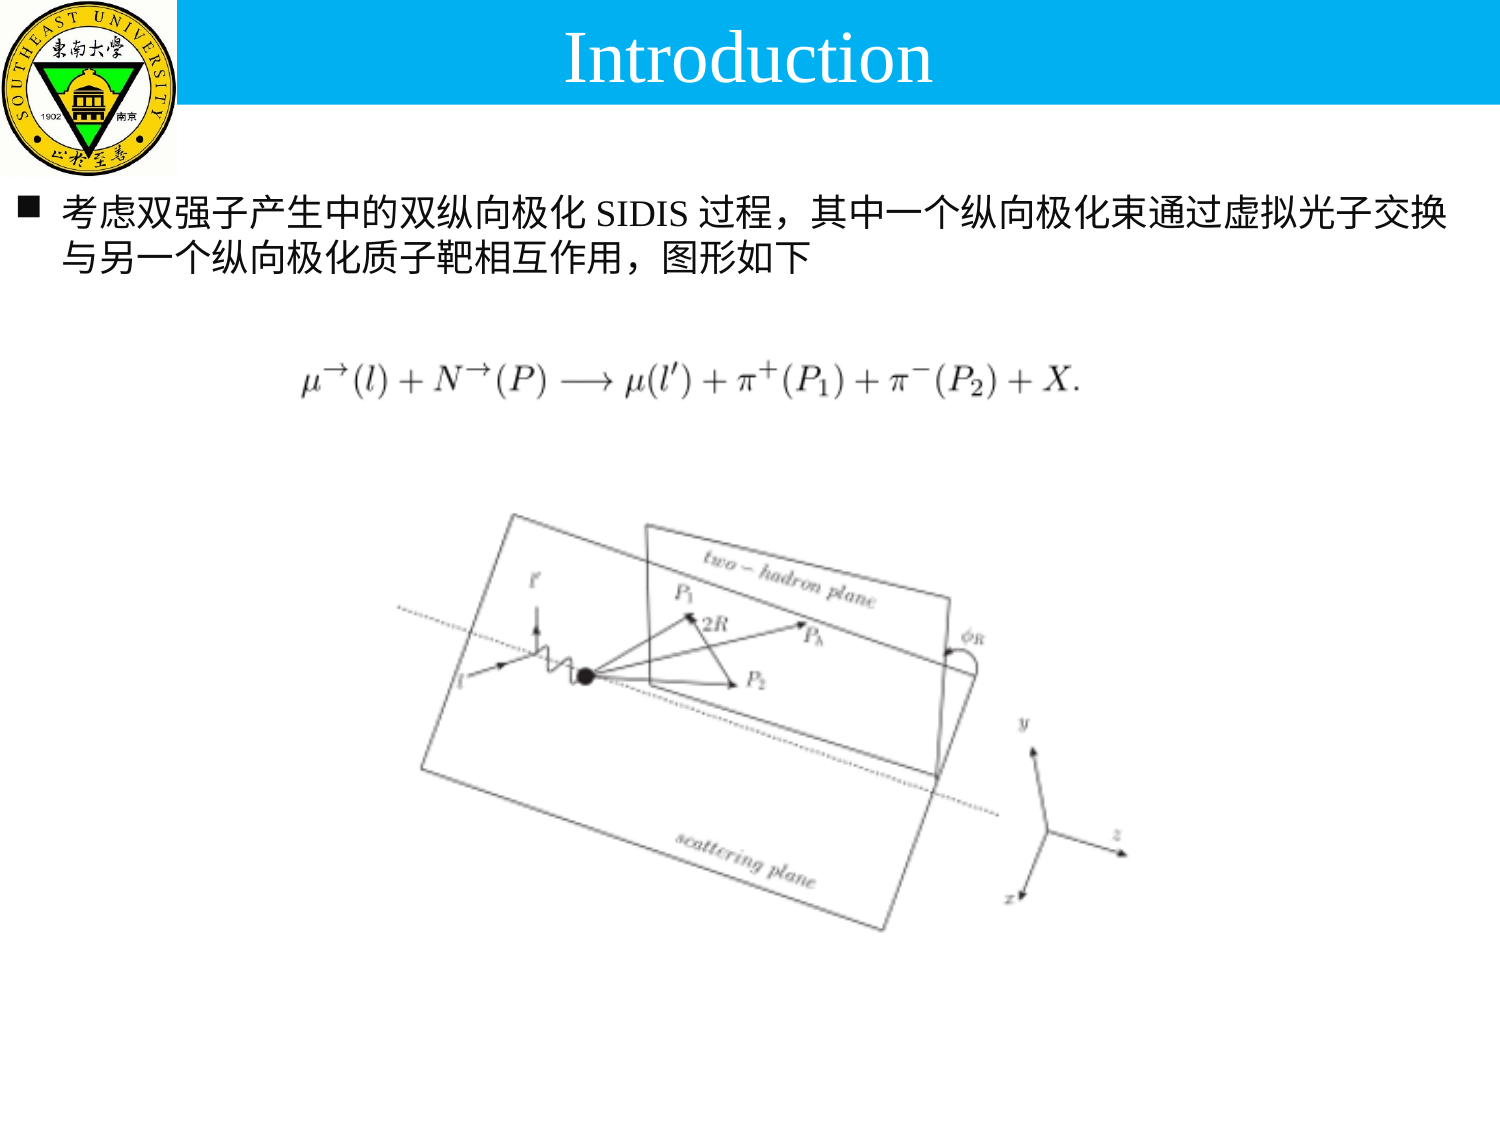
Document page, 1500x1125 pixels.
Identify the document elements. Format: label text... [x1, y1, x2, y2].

text_box 考虑双强子产生中的双纵向极化SIDIS过程，其中一个纵向极化束通过虚拟光子交换与另一个纵向极化质子靶相互作用，图形如下 [0, 181, 1465, 997]
picture [324, 487, 1140, 960]
picture [277, 349, 1093, 412]
picture [0, 0, 177, 178]
text_box Introduction [177, 0, 1500, 105]
